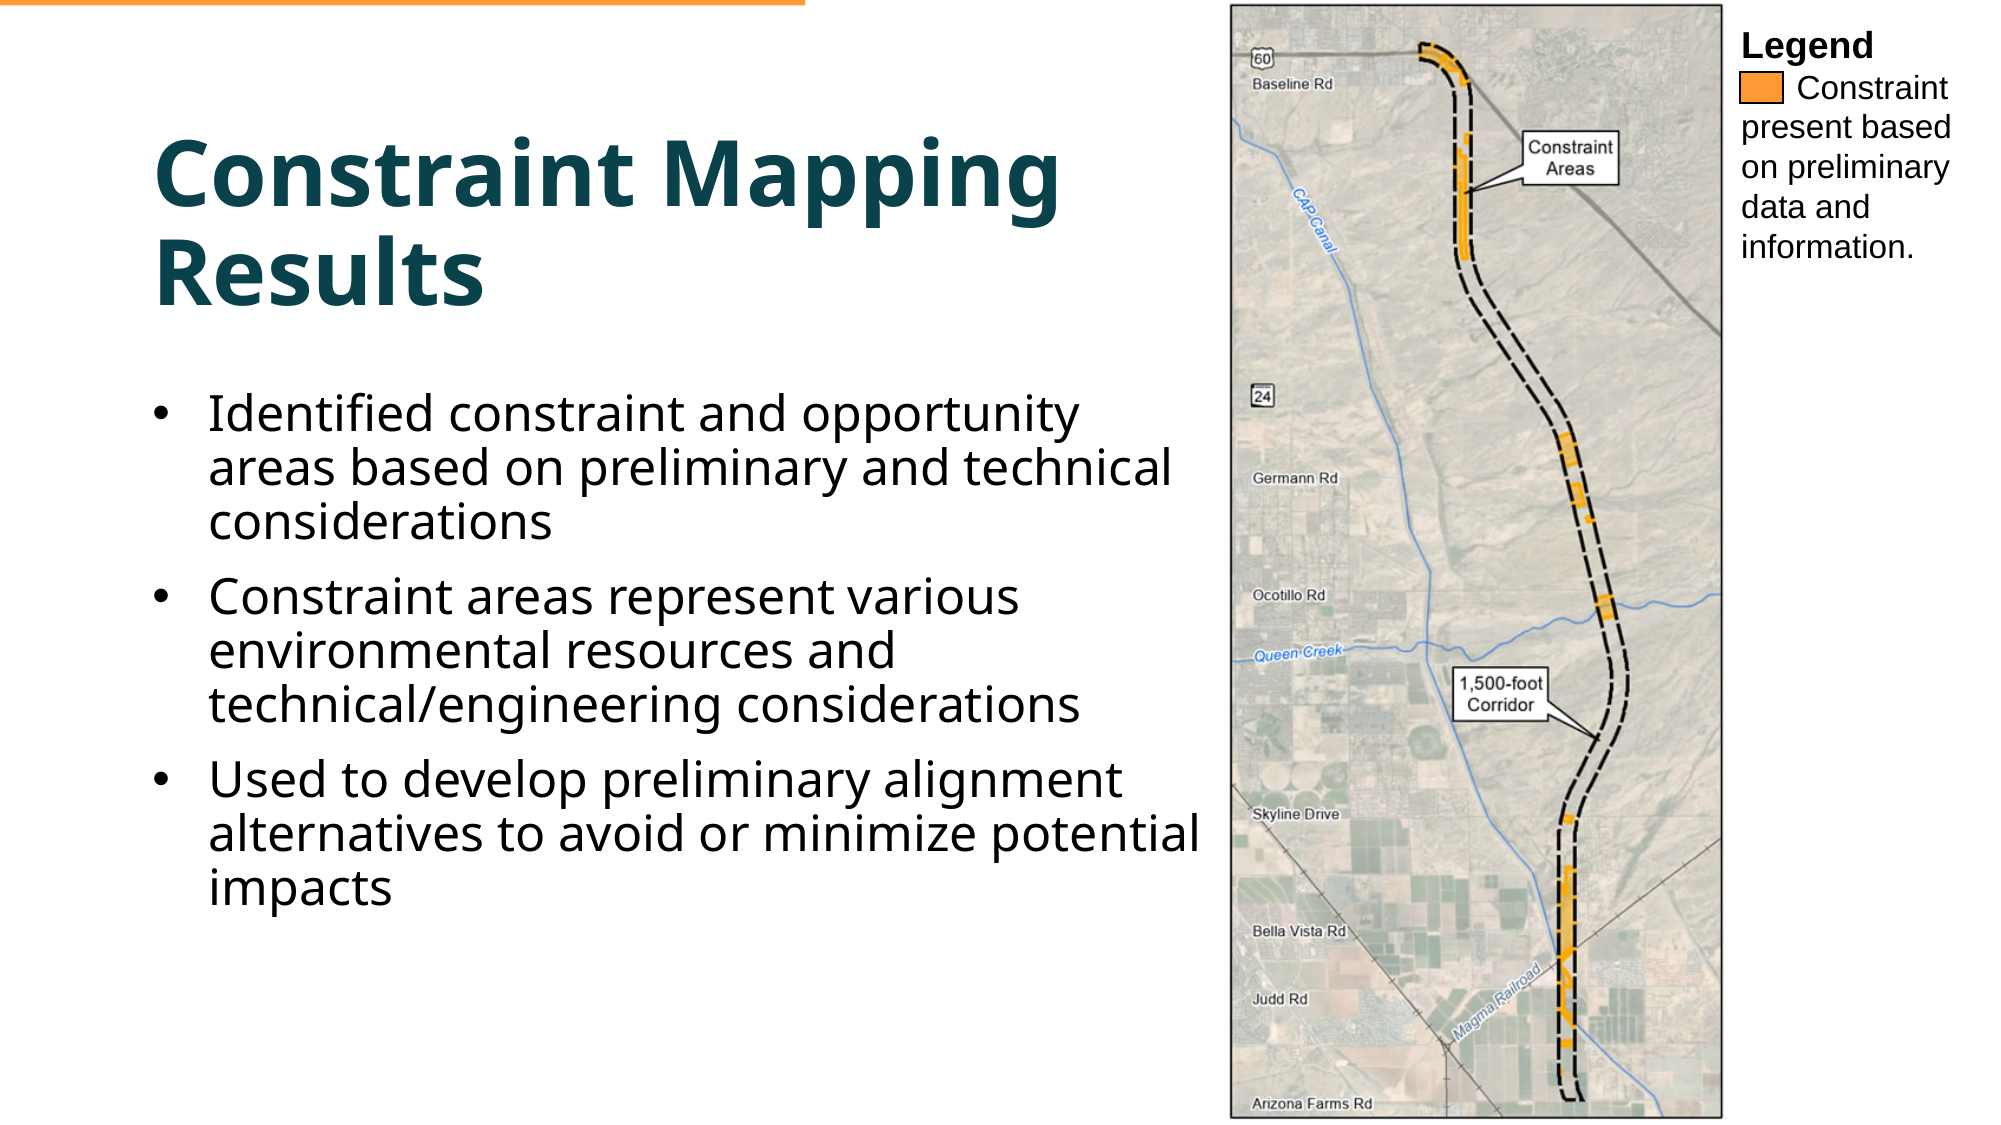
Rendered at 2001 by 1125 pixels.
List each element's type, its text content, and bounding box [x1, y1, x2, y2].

title Constraint Mapping Results [137, 34, 1190, 418]
text_box [1739, 71, 1784, 104]
text_box Legend Constraint present based on preliminary data and information. [1728, 13, 1999, 273]
list Identified constraint and opportunity areas based on preliminary and technical considerations Constraint areas represent various environmental resources and technical/engineering considerations Used to develop preliminary alignment alternatives to avoid or minimize potential impacts [137, 380, 1224, 1116]
picture [1224, 0, 1728, 1125]
